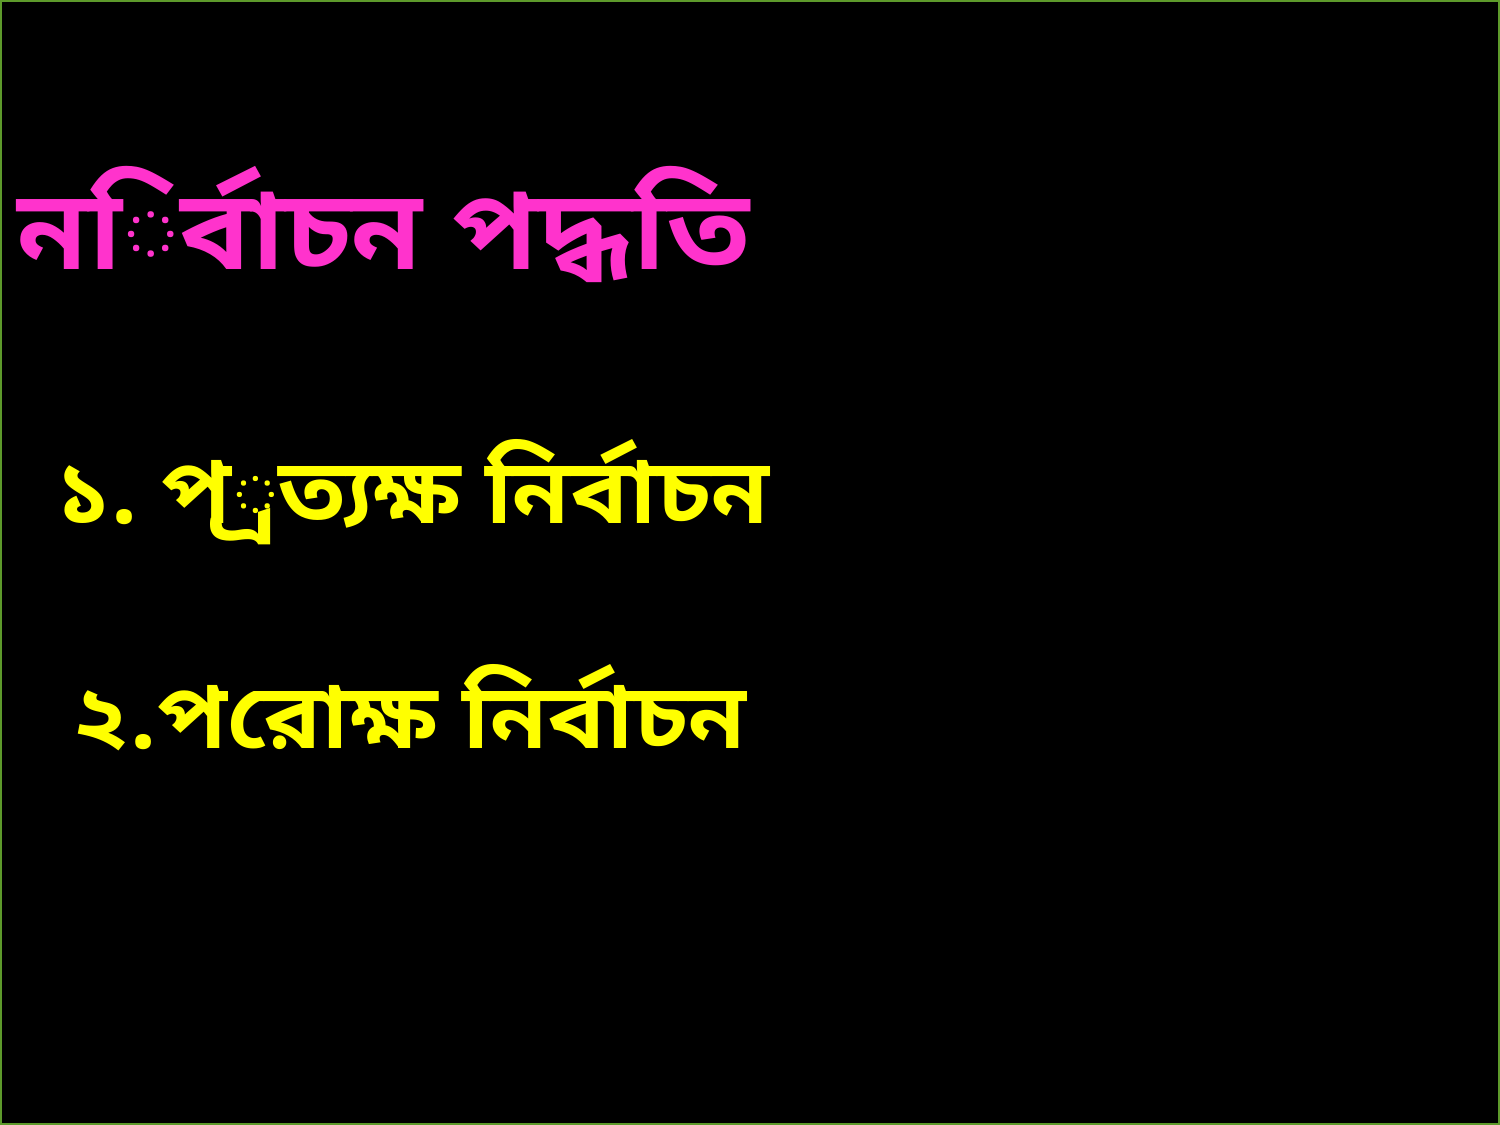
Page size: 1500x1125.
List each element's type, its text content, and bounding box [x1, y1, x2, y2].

text_box ২.পরোক্ষ নির্বাচন [59, 649, 786, 775]
text_box নির্বাচন পদ্ধতি [2, 149, 765, 300]
text_box [0, 0, 1500, 1125]
text_box ১. প্রত্যক্ষ নির্বাচন [39, 424, 809, 550]
